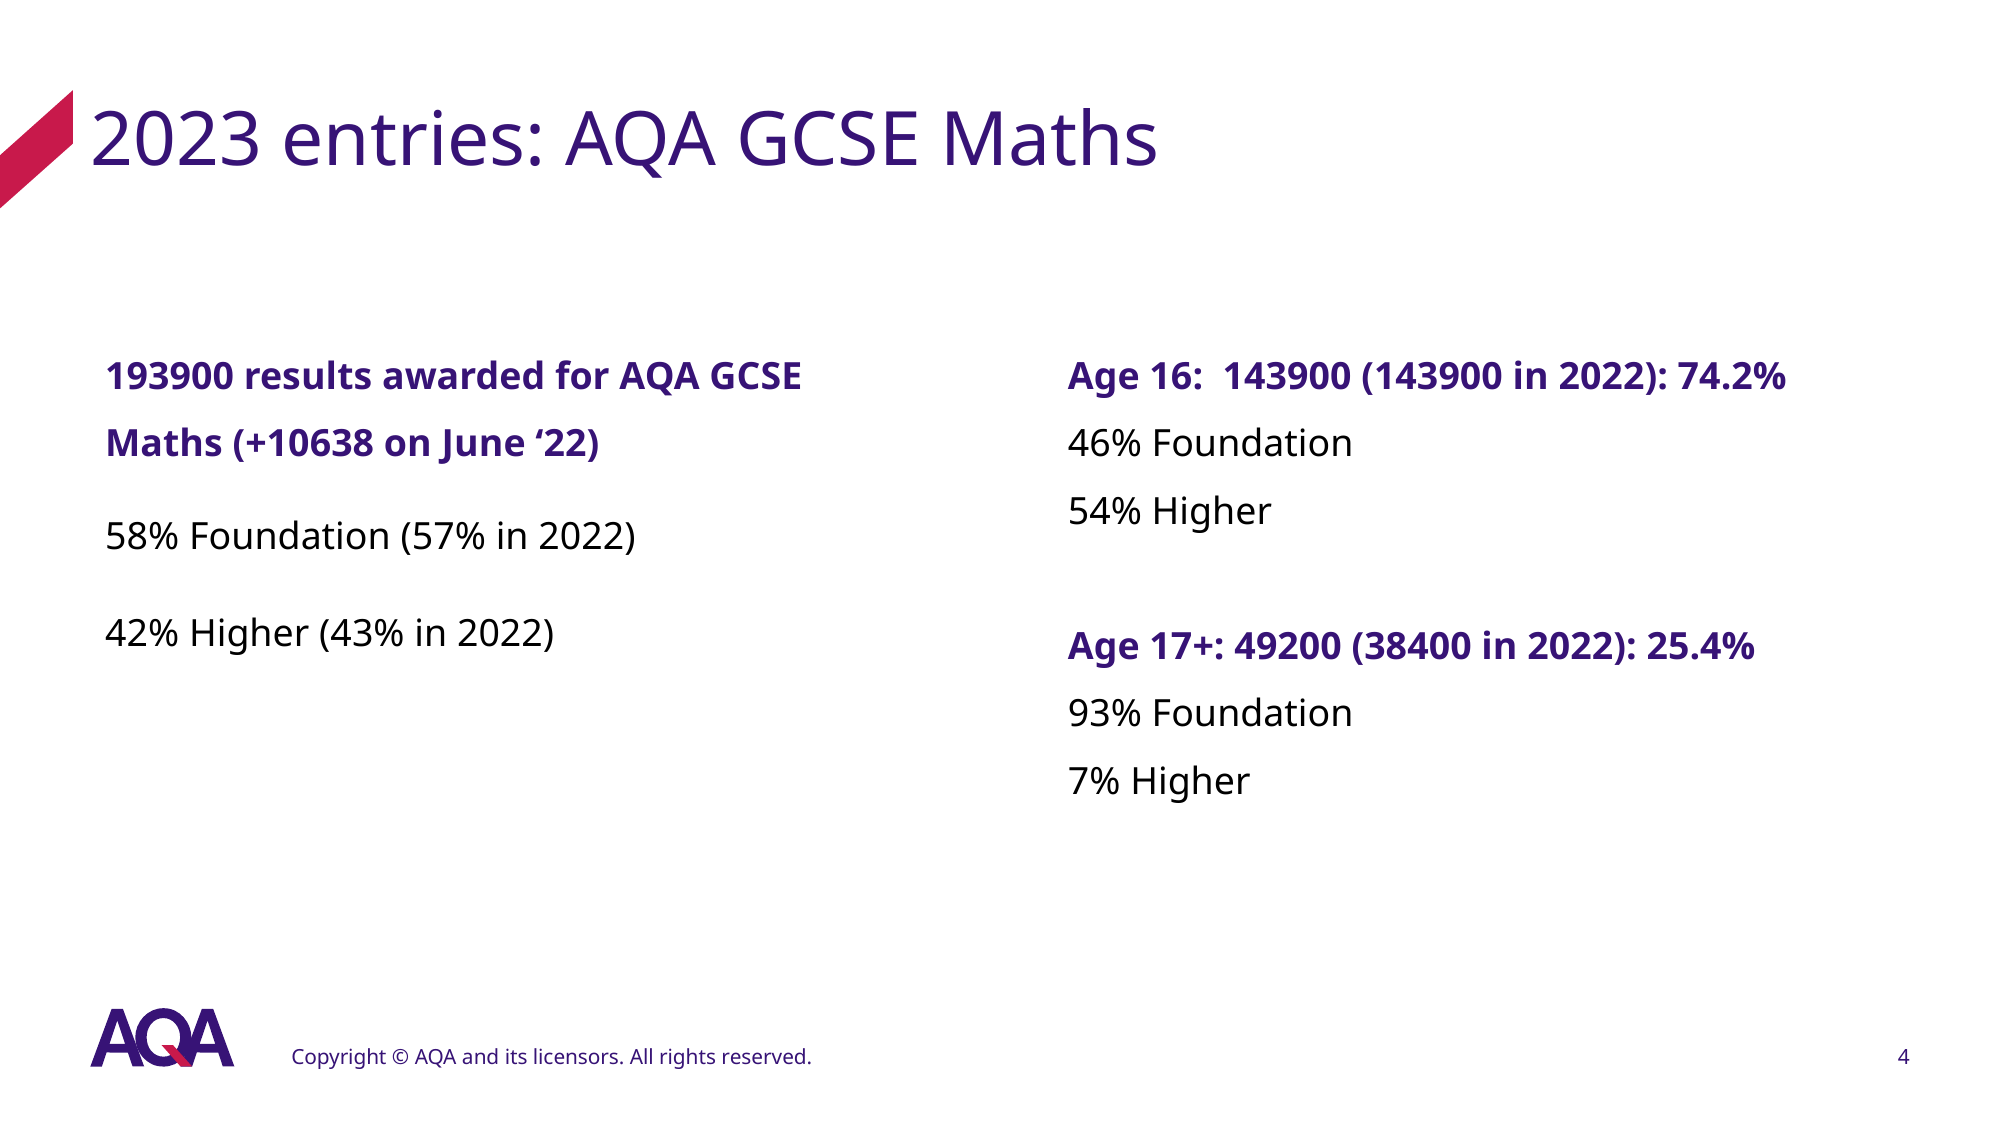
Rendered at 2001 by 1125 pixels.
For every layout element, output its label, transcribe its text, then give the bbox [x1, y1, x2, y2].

slide_number 4 [1769, 1012, 1910, 1072]
text_box 193900 results awarded for AQA GCSE Maths (+10638 on June ‘22) 58% Foundation (57% in 2022) 42% Higher (43% in 2022) [90, 321, 849, 947]
text_box Age 16: 143900 (143900 in 2022): 74.2% 46% Foundation 54% Higher Age 17+: 49200 (38400 in 2022): 25.4% 93% Foundation 7% Higher [1053, 321, 1910, 810]
footer Copyright © AQA and its licensors. All rights reserved. [291, 1012, 1480, 1072]
title 2023 entries: AQA GCSE Maths [90, 90, 1910, 276]
